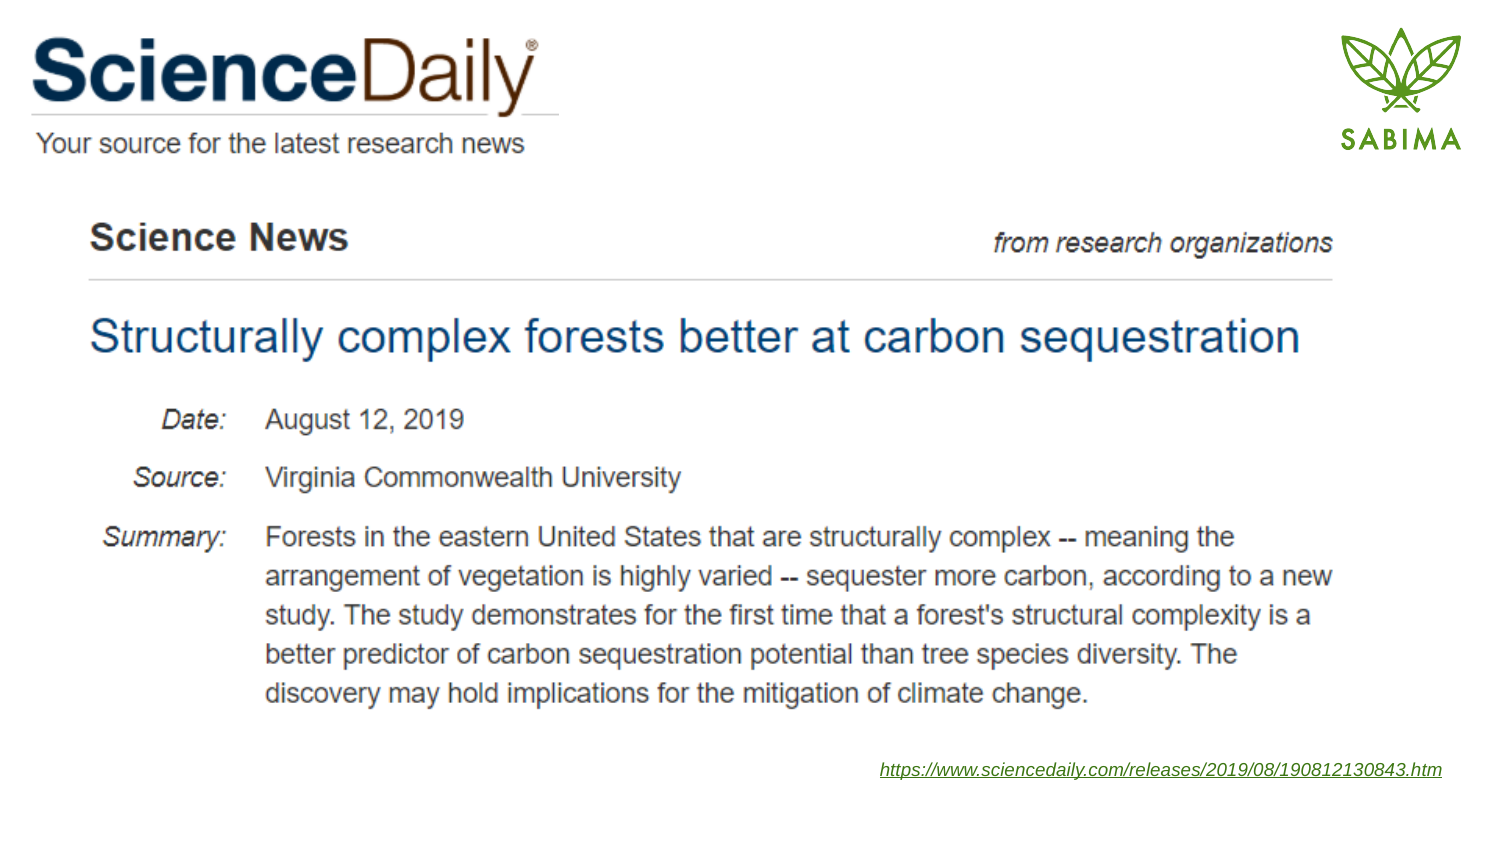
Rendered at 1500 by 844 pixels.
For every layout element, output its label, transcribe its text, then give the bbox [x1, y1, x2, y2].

picture [77, 212, 1351, 729]
list https://www.sciencedaily.com/releases/2019/08/190812130843.htm [125, 757, 1442, 788]
picture [1305, 3, 1497, 175]
picture [16, 15, 559, 178]
